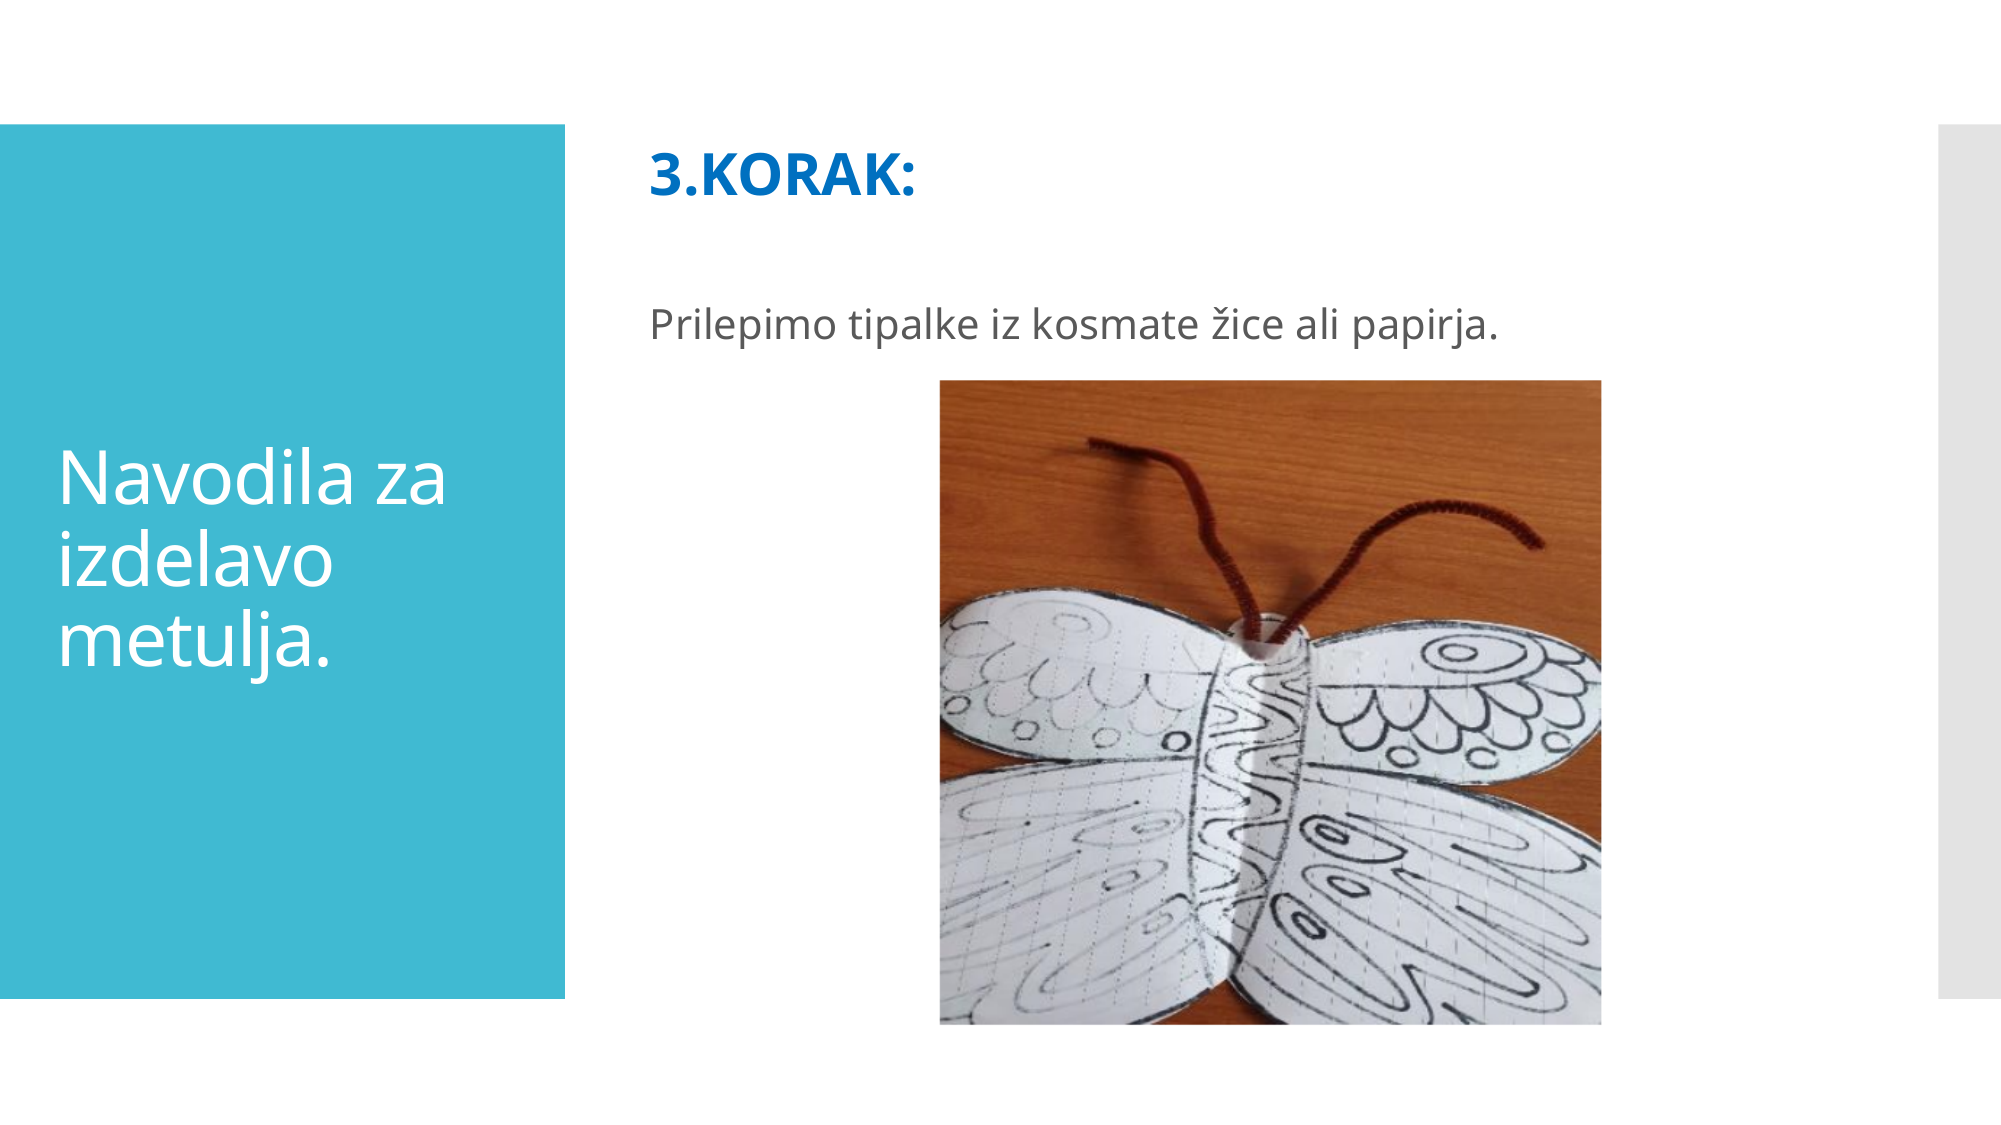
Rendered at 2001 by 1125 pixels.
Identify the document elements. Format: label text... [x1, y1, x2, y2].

title Navodila za izdelavo metulja. [41, 184, 525, 940]
picture [913, 350, 1632, 1057]
list 3.KORAK: Prilepimo tipalke iz kosmate žice ali papirja. [634, 141, 1835, 982]
